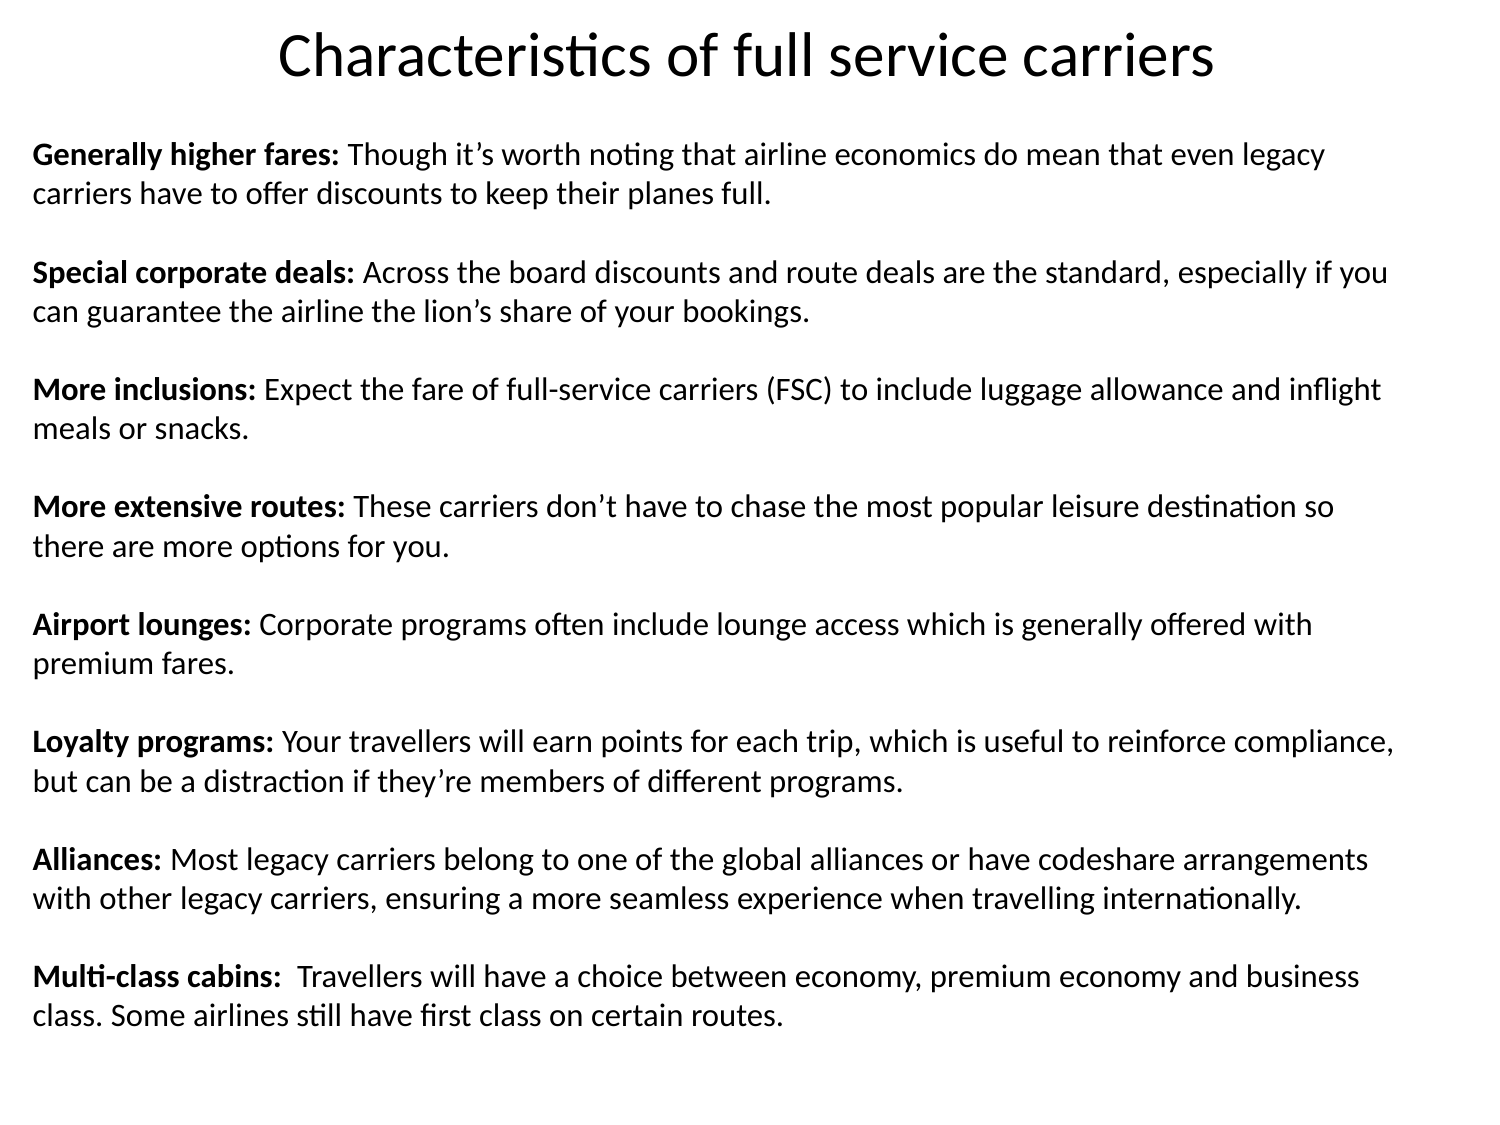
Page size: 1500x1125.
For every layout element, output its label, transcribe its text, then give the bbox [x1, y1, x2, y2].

list Generally higher fares: Though it’s worth noting that airline economics do mean that even legacy carriers have to offer discounts to keep their planes full. Special corporate deals: Across the board discounts and route deals are the standard, especially if you can guarantee the airline the lion’s share of your bookings. More inclusions: Expect the fare of full-service carriers (FSC) to include luggage allowance and inflight meals or snacks. More extensive routes: These carriers don’t have to chase the most popular leisure destination so there are more options for you. Airport lounges: Corporate programs often include lounge access which is generally offered with premium fares. Loyalty programs: Your travellers will earn points for each trip, which is useful to reinforce compliance, but can be a distraction if they’re members of different programs. Alliances: Most legacy carriers belong to one of the global alliances or have codeshare arrangements with other legacy carriers, ensuring a more seamless experience when travelling internationally. Multi-class cabins: Travellers will have a choice between economy, premium economy and business class. Some airlines still have first class on certain routes. [17, 125, 1423, 1055]
title Characteristics of full service carriers [72, 5, 1423, 98]
